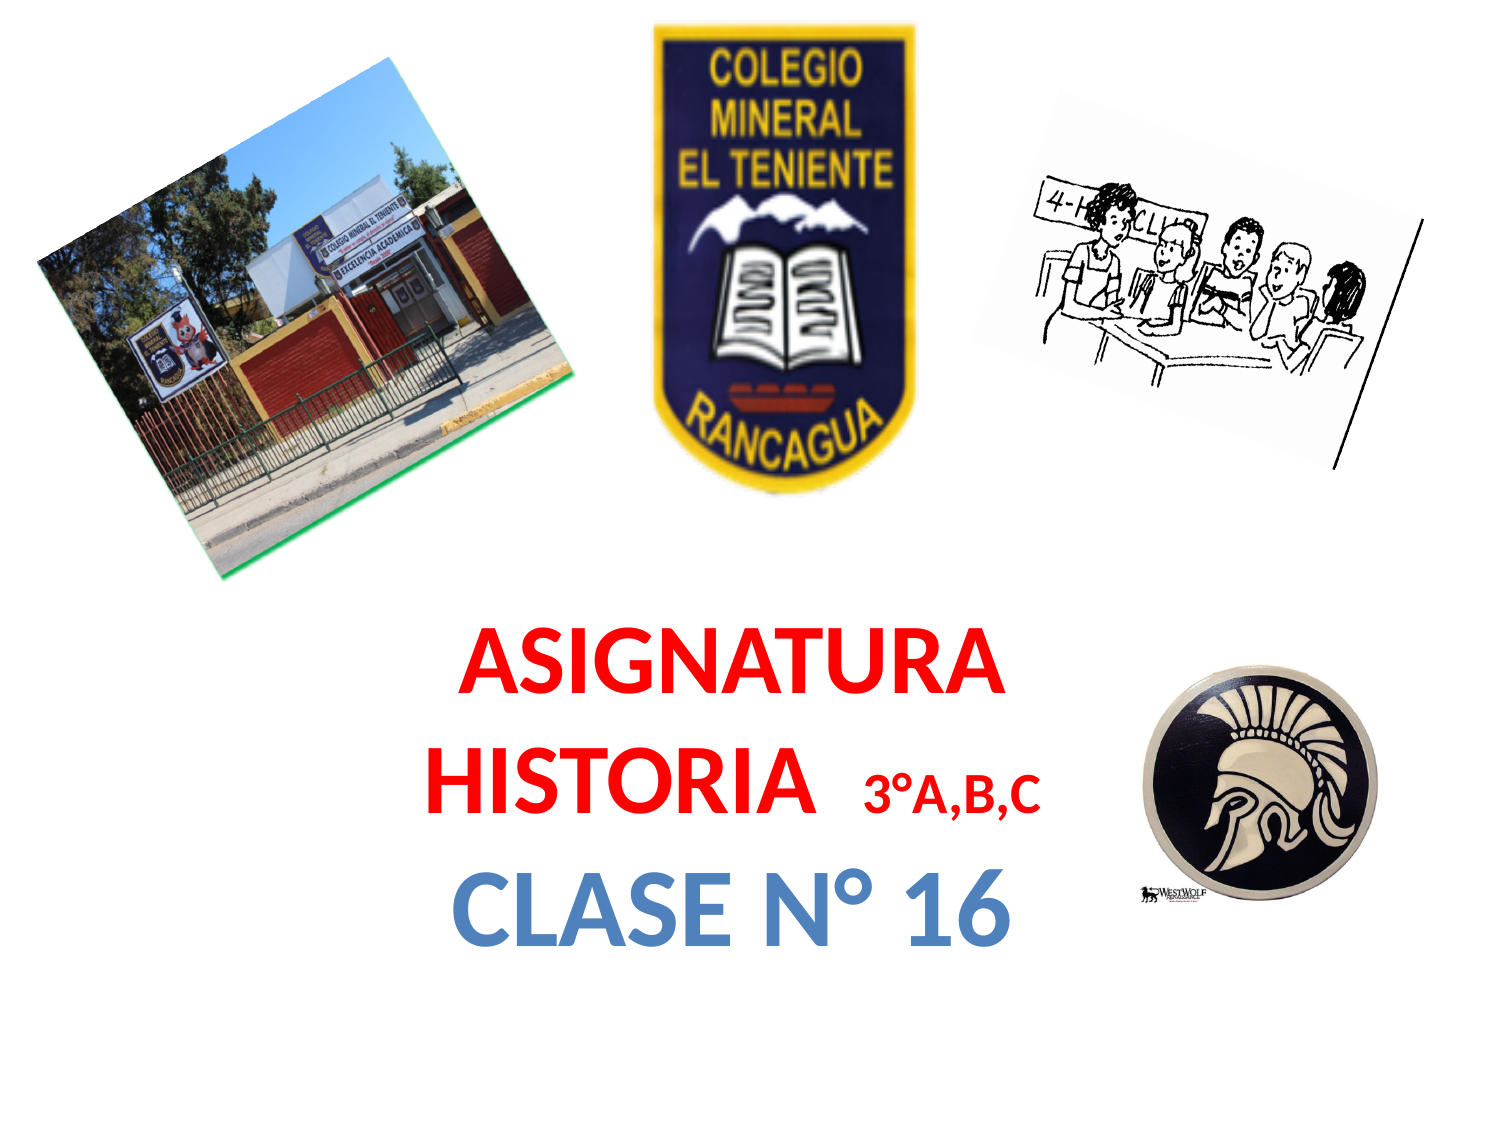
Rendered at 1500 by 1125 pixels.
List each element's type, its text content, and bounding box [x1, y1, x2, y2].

picture [971, 90, 1424, 470]
picture [35, 56, 579, 585]
picture [1139, 662, 1380, 904]
picture [643, 0, 930, 508]
text_box ASIGNATURA historia 3°A,B,C CLASE N° 16 [253, 586, 1211, 976]
